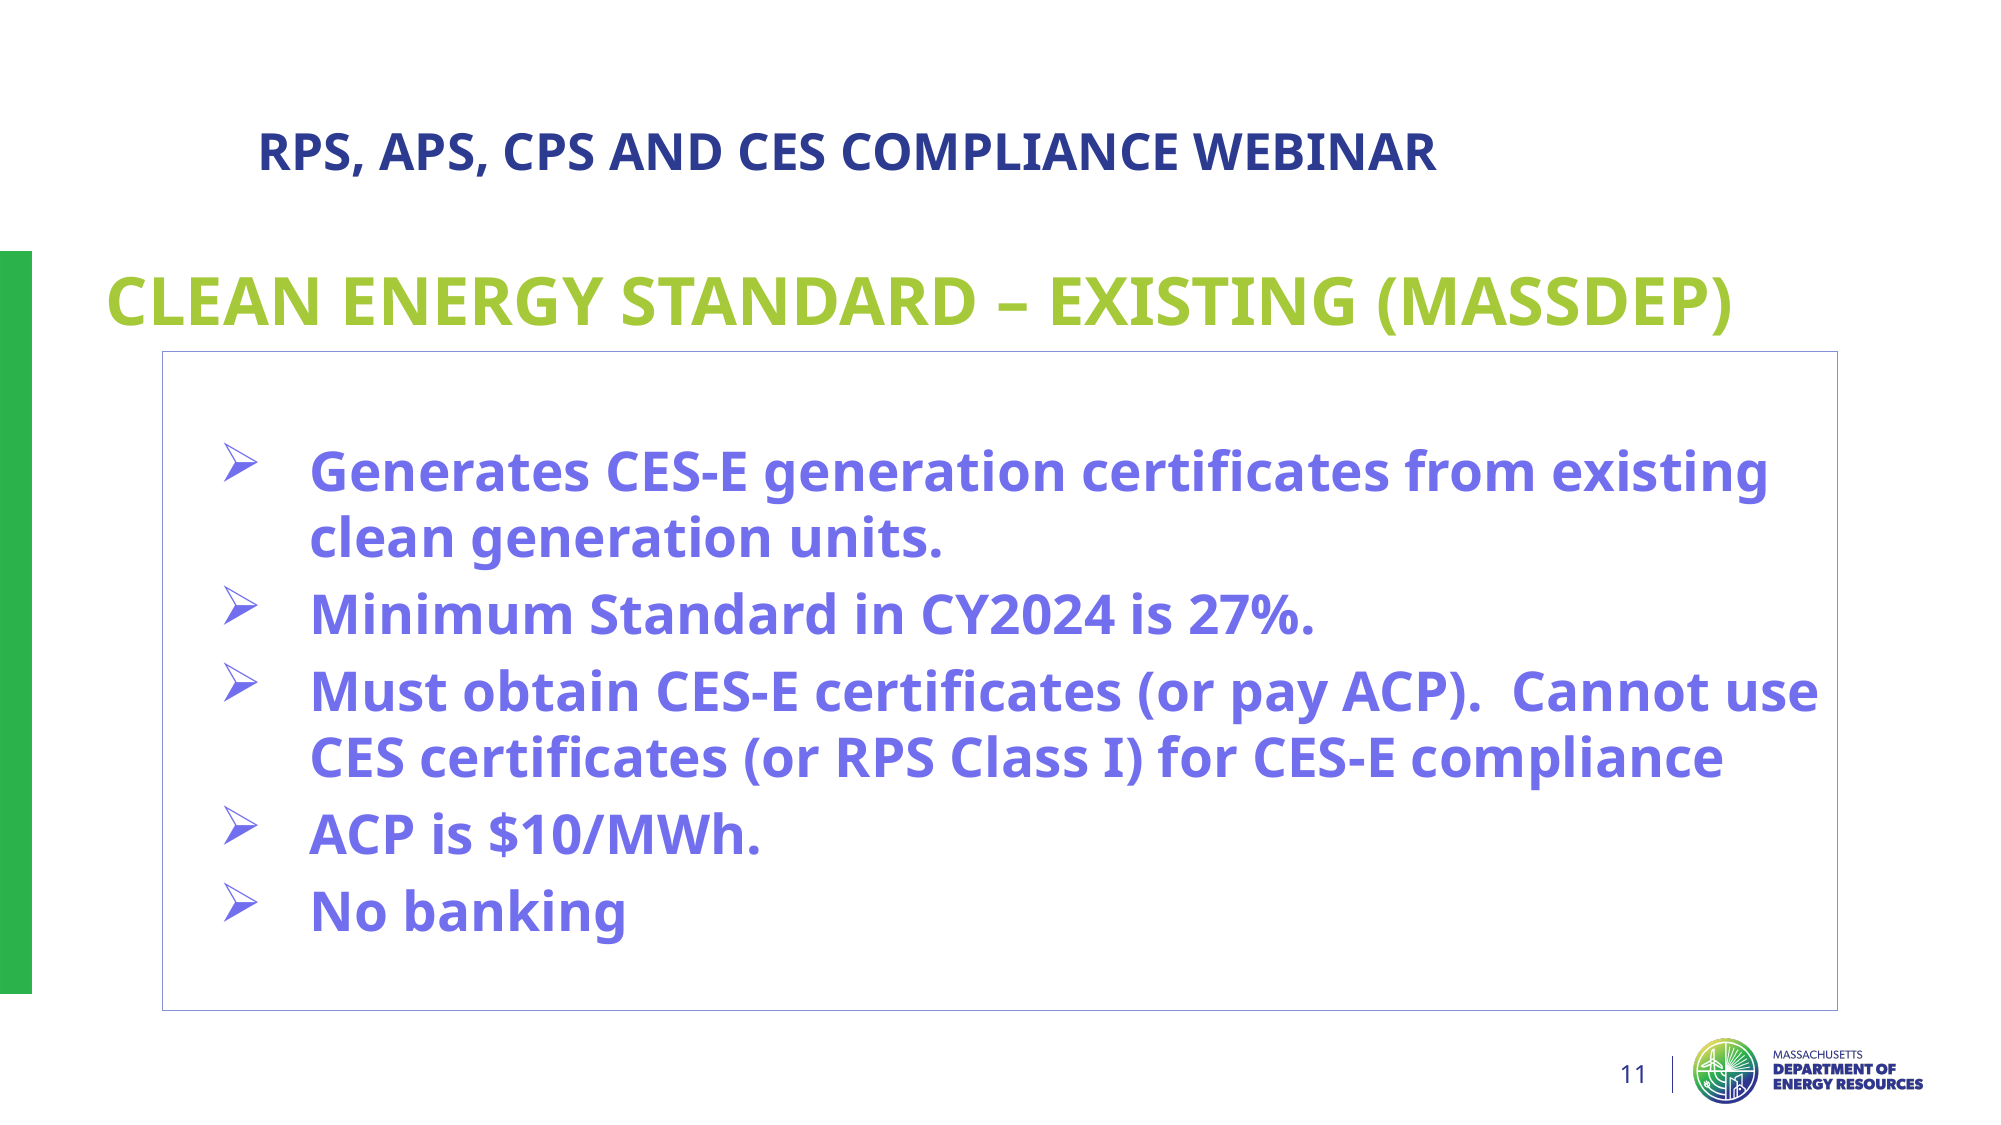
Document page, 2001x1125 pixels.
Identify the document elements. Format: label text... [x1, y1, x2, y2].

picture [0, 251, 32, 994]
picture [1693, 1038, 1923, 1104]
list CLEAN ENERGY STANDARD – EXISTING (MASSDEP) [82, 251, 1758, 374]
list RPS,APS,CPS,CES Compliance Webinar RPS,APS,RPS, APS, CPS AND CES COMPLIANCE WEBINAR,CES Compliance Webinar [79, 94, 1780, 195]
list Generates CES-E generation certificates from existing clean generation units. Minimum Standard in CY2024 is 27%. Must obtain CES-E certificates (or pay ACP). Cannot use CES certificates (or RPS Class I) for CES-E compliance ACP is $10/MWh. No banking [162, 351, 1838, 1011]
